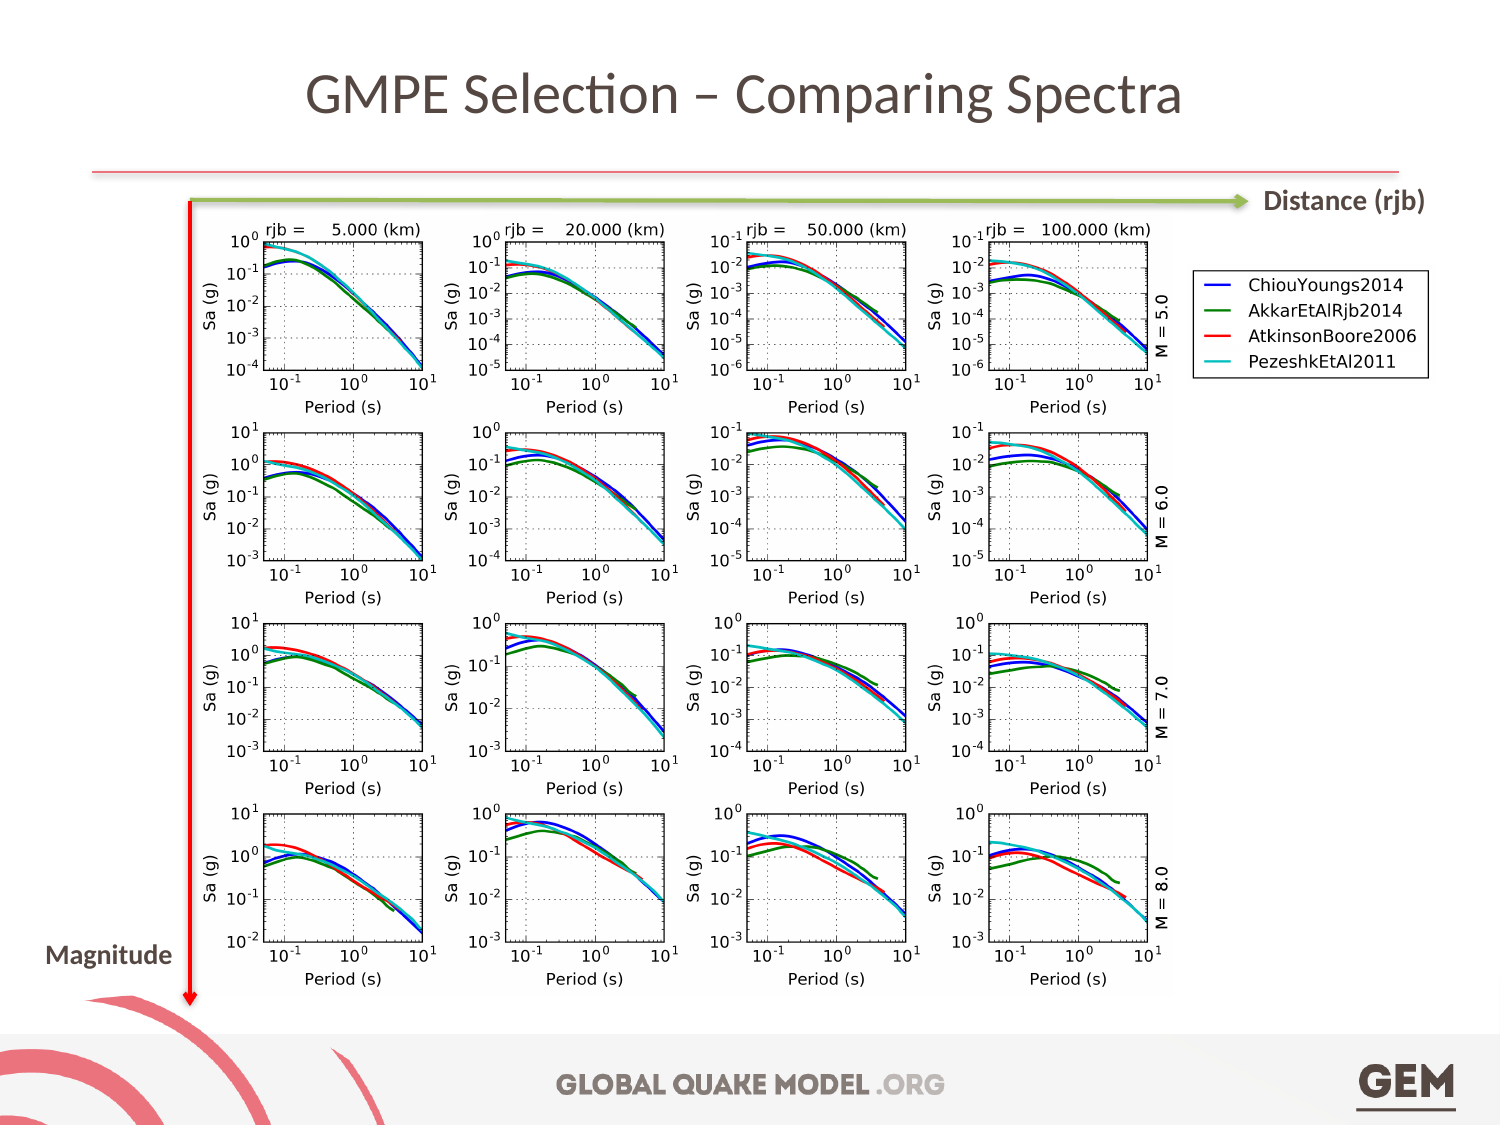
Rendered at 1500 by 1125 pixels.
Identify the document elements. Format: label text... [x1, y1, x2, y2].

picture [1185, 263, 1436, 385]
text_box Magnitude [27, 929, 185, 983]
title GMPE Selection – Comparing Spectra [67, 22, 1423, 159]
text_box Distance (rjb) [1248, 174, 1441, 229]
picture [0, 213, 1500, 1125]
